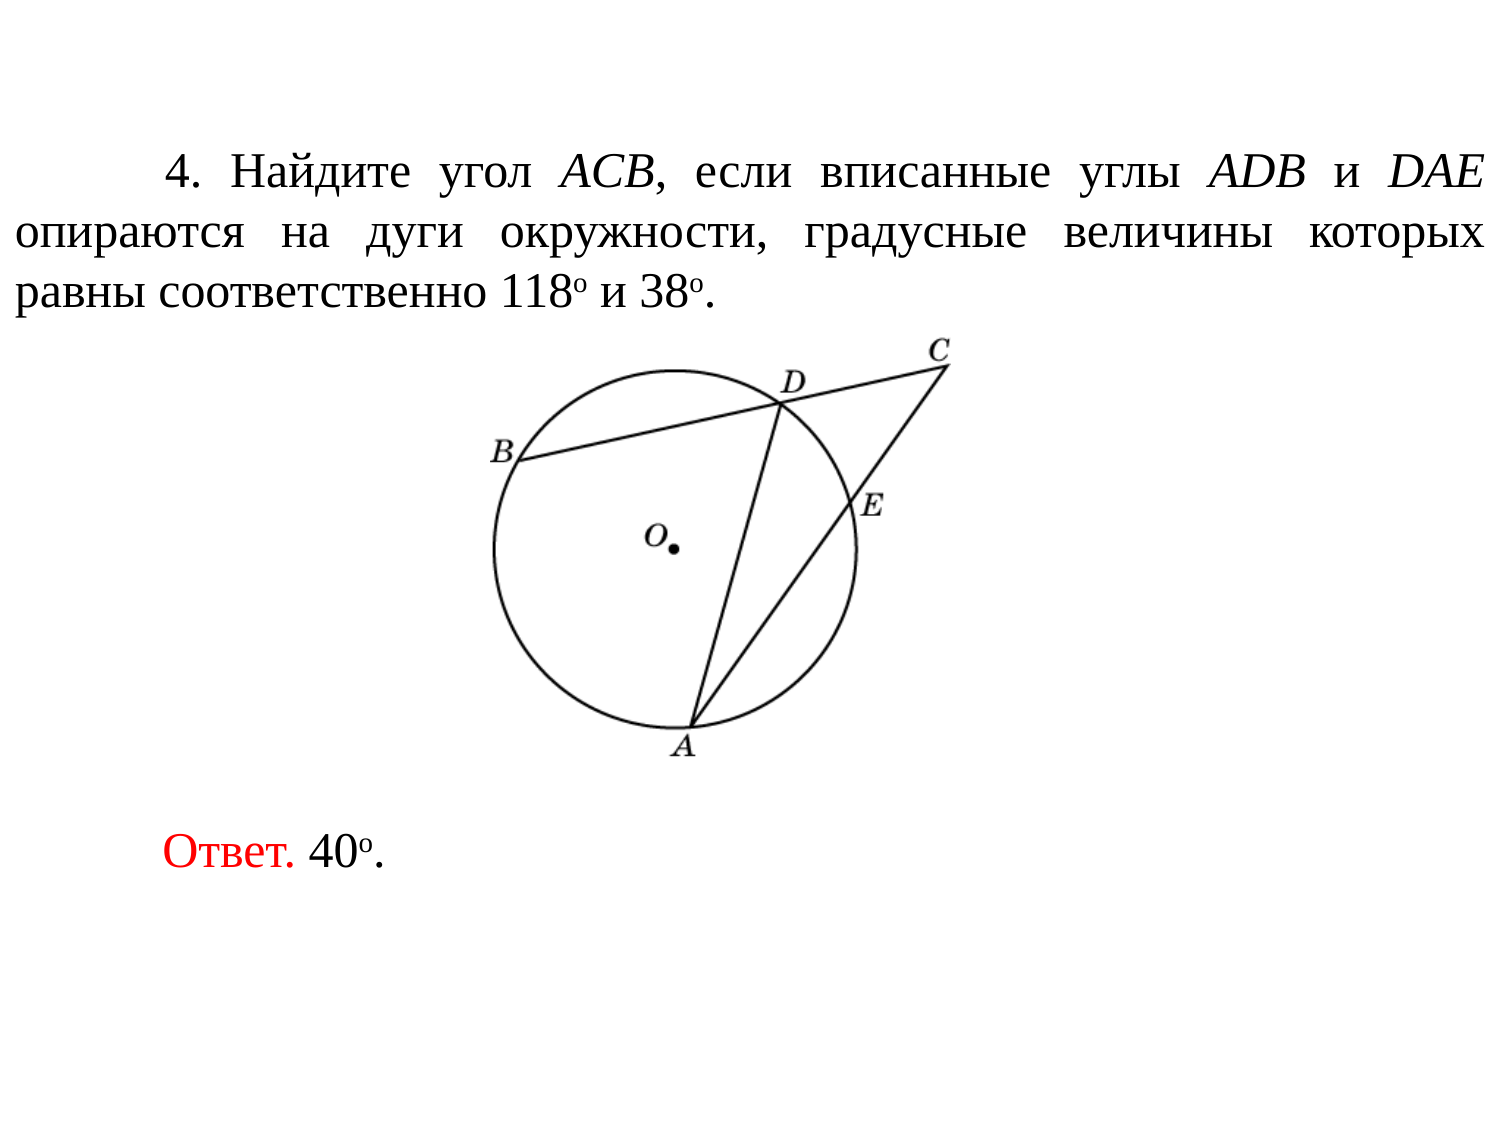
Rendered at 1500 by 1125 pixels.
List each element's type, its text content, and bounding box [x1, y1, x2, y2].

picture [489, 331, 952, 766]
text_box 4. Найдите угол ACB, если вписанные углы ADB и DAE опираются на дуги окружности, градусные величины которых равны соответственно 118о и 38о. [0, 130, 1500, 326]
text_box Ответ. 40о. [147, 810, 691, 886]
